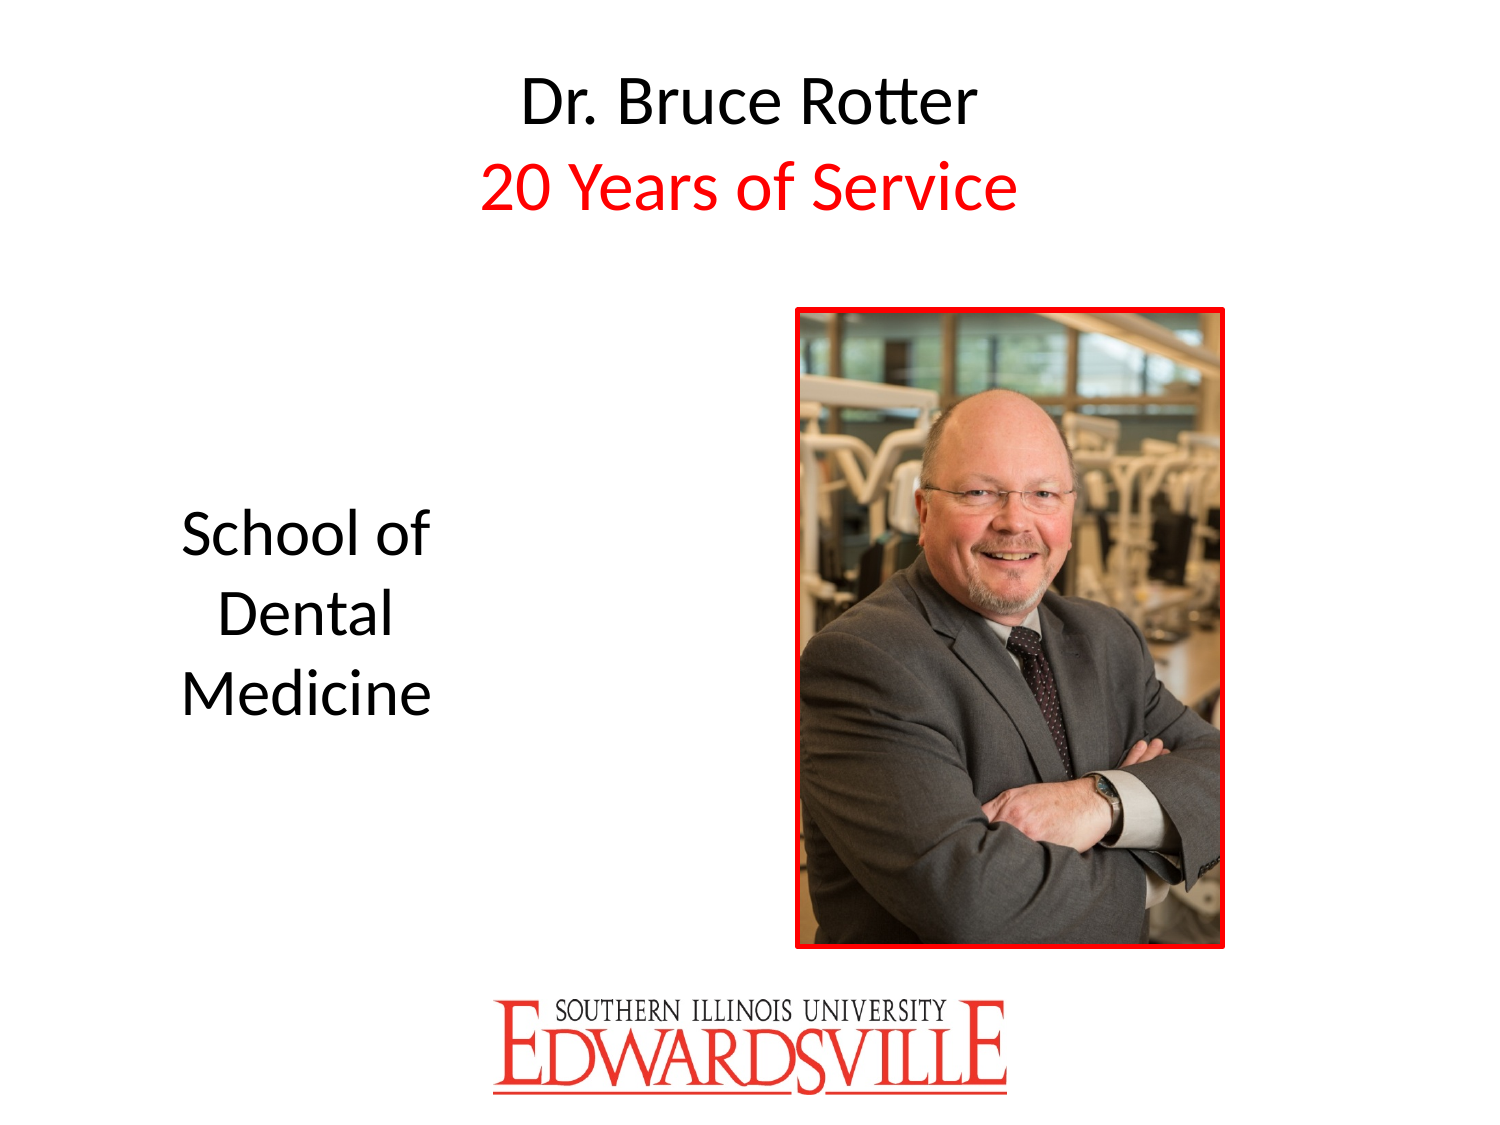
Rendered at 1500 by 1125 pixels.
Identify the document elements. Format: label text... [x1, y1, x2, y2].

picture [493, 999, 1007, 1095]
text_box School of Dental Medicine [112, 481, 500, 736]
picture [799, 312, 1221, 945]
title Dr. Bruce Rotter 20 Years of Service [75, 45, 1425, 233]
